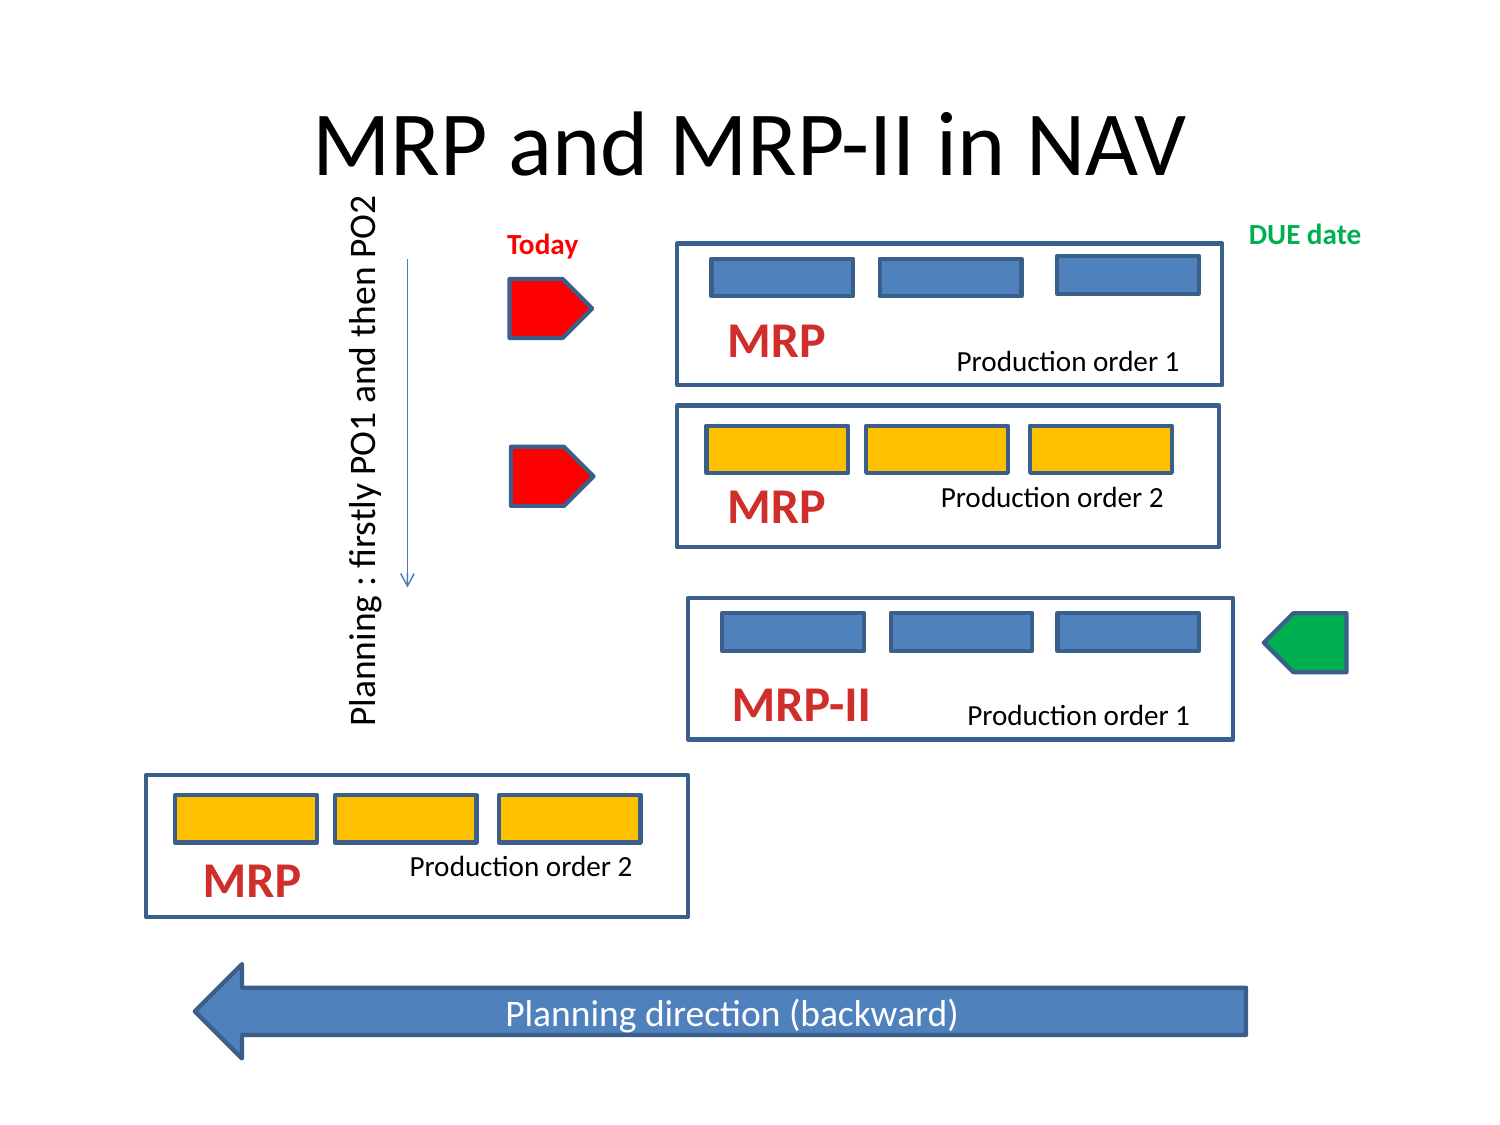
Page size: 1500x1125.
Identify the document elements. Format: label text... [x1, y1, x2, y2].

text_box [675, 403, 1221, 549]
text_box Planning direction (backward) [192, 962, 1249, 1061]
title MRP and MRP-II in NAV [75, 45, 1425, 233]
text_box DUE date [1233, 208, 1377, 258]
text_box [507, 276, 595, 341]
text_box [1261, 611, 1349, 675]
text_box MRP [711, 465, 841, 541]
text_box MRP [711, 300, 841, 376]
text_box Today [492, 218, 594, 268]
text_box MRP [187, 840, 317, 916]
text_box MRP-II [716, 663, 886, 739]
text_box [508, 444, 596, 508]
text_box Production order 2 [394, 840, 648, 890]
text_box [144, 773, 690, 919]
text_box [686, 596, 1235, 742]
text_box Production order 1 [952, 689, 1206, 739]
text_box Planning : firstly PO1 and then PO2 [330, 94, 435, 742]
text_box Production order 2 [926, 470, 1179, 521]
text_box Production order 1 [941, 334, 1195, 385]
text_box [675, 241, 1224, 387]
